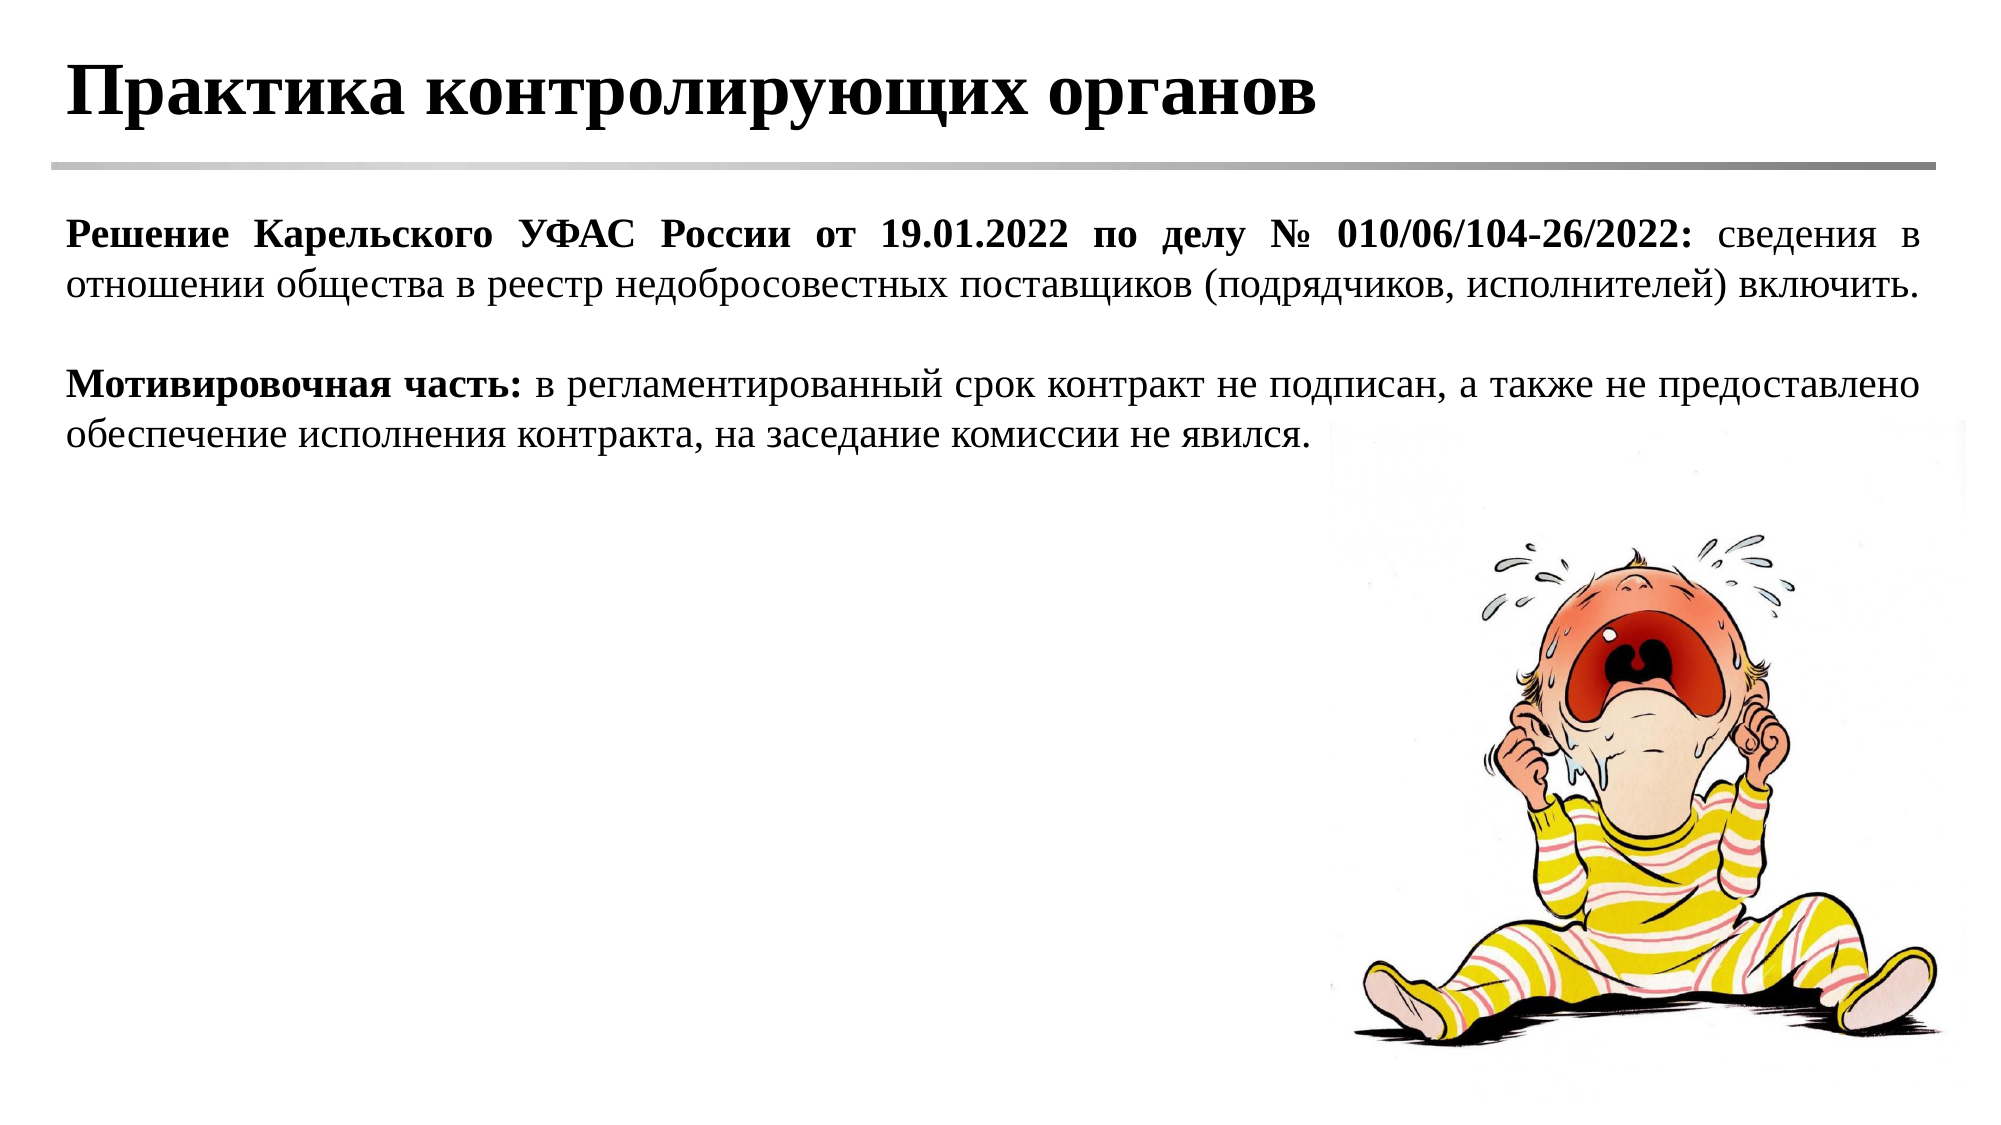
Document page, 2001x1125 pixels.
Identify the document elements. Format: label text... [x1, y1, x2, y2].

text_box Решение Карельского УФАС России от 19.01.2022 по делу № 010/06/104-26/2022: сведения в отношении общества в реестр недобросовестных поставщиков (подрядчиков, исполнителей) включить. Мотивировочная часть: в регламентированный срок контракт не подписан, а также не предоставлено обеспечение исполнения контракта, на заседание комиссии не явился. [51, 198, 1936, 464]
picture [51, 162, 1936, 170]
picture [1330, 420, 1966, 1099]
title Практика контролирующих органов [51, 11, 1777, 162]
